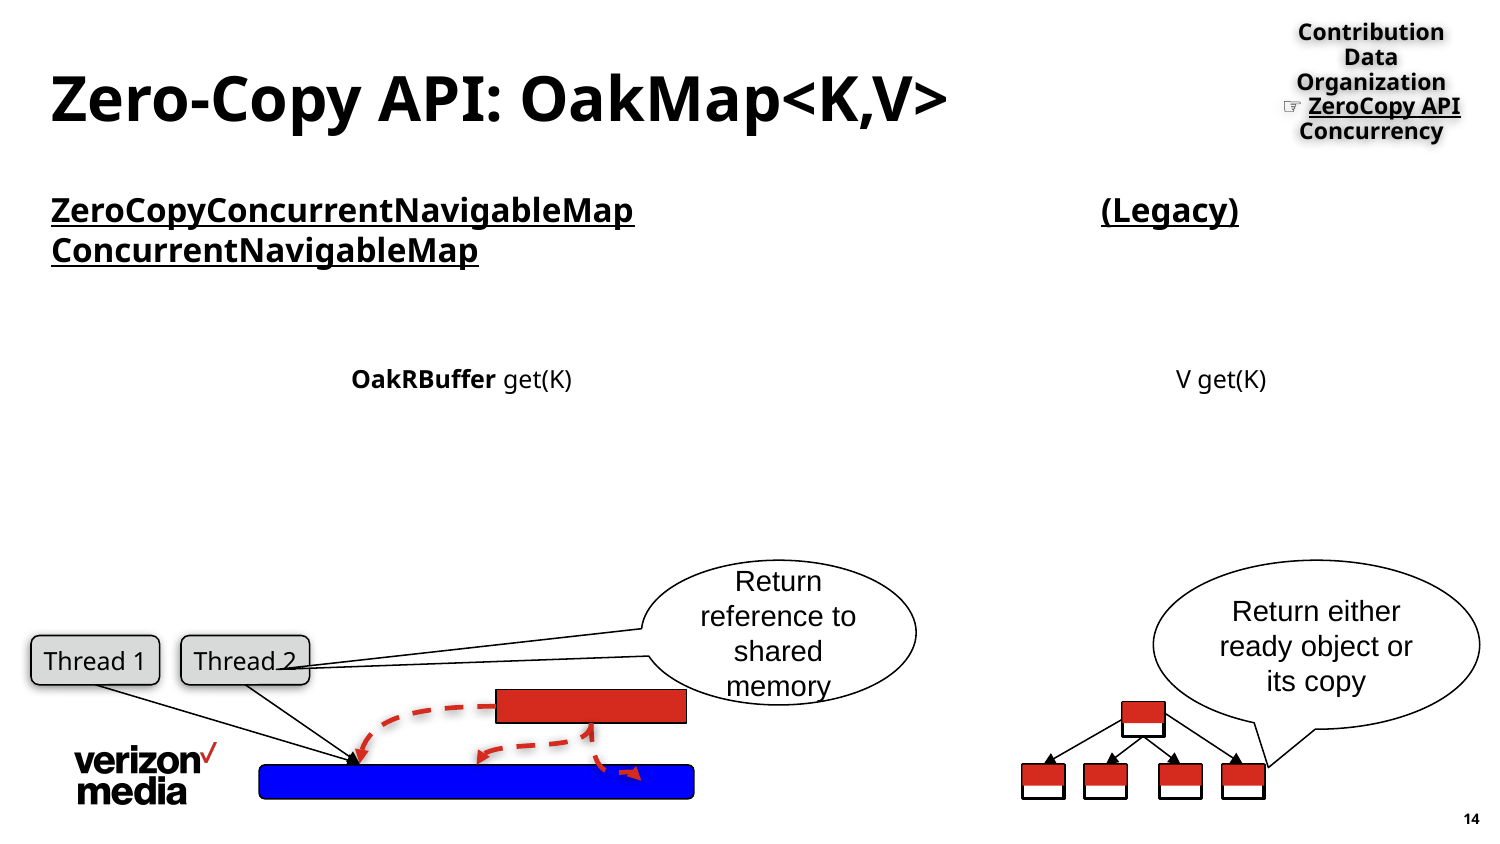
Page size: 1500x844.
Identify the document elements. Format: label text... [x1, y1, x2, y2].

list ZeroCopyConcurrentNavigableMap (Legacy) ConcurrentNavigableMap OakRBuffer get(K) V get(K) [51, 189, 1449, 750]
text_box Contribution Data Organization ☞ ZeroCopy API Concurrency [1257, 5, 1486, 135]
picture [74, 799, 217, 805]
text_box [1022, 559, 1481, 799]
slide_number 14 [1389, 806, 1480, 830]
title Zero-Copy API: OakMap<K,V> [51, 72, 1449, 167]
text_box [30, 559, 917, 799]
